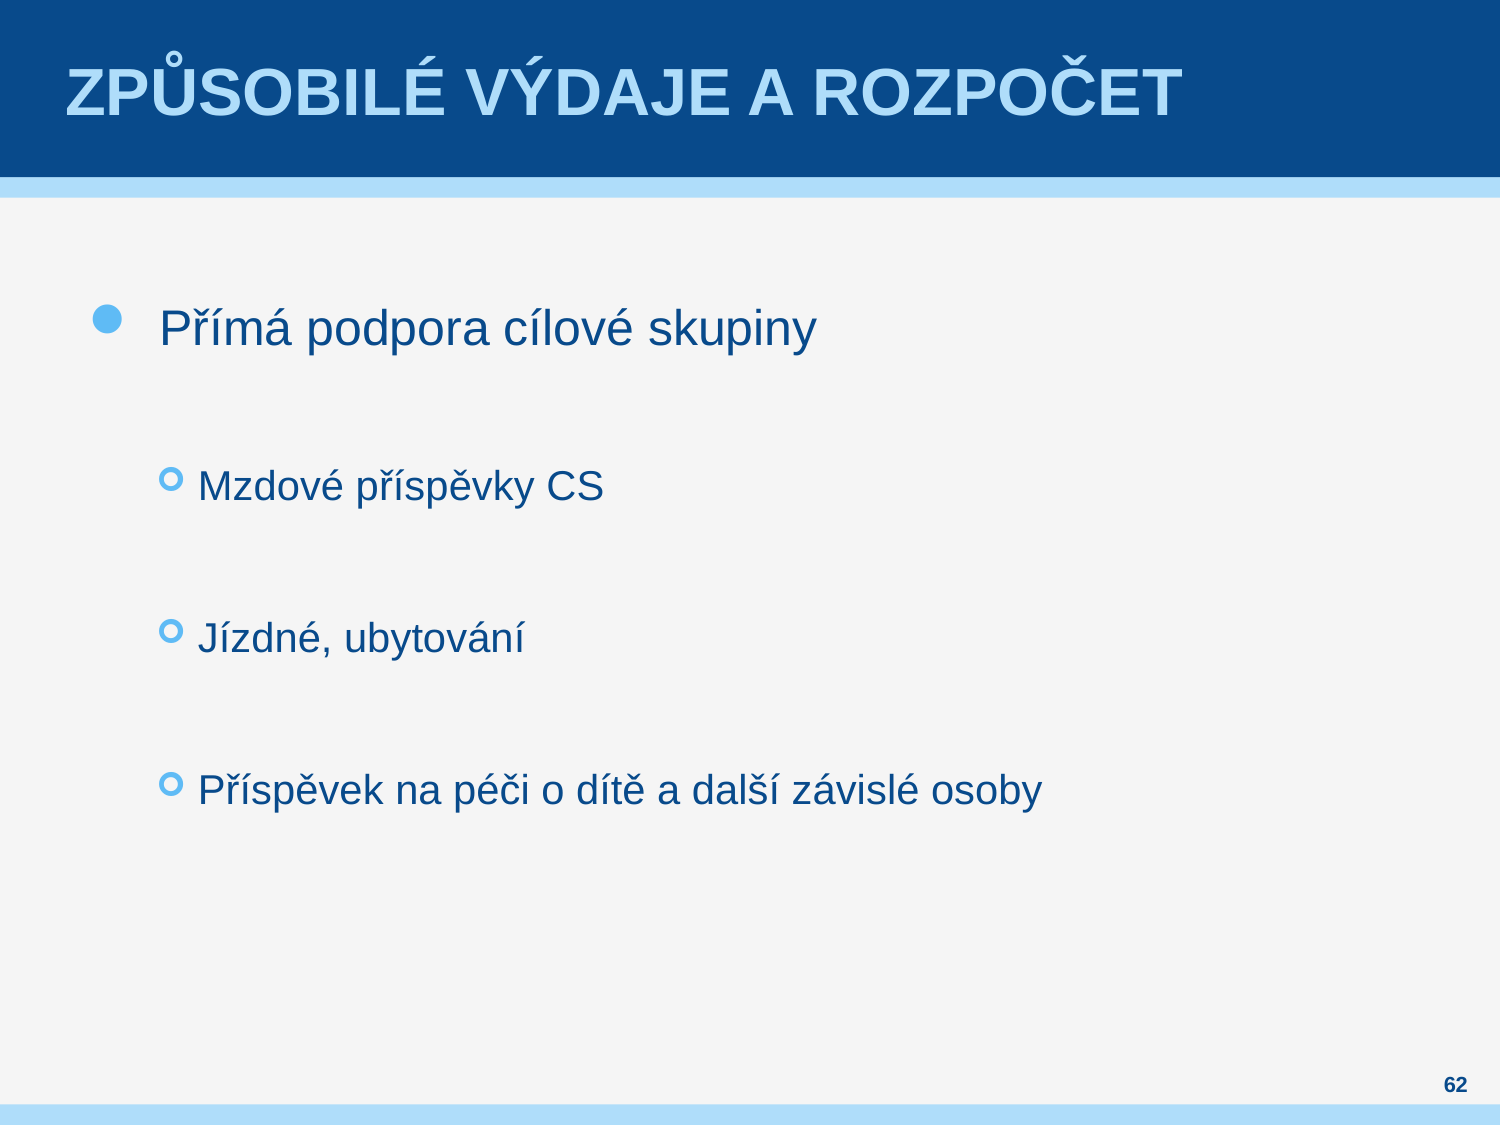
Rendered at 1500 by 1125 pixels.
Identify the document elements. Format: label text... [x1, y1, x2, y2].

list Přímá podpora cílové skupiny Mzdové příspěvky CS Jízdné, ubytování Příspěvek na péči o dítě a další závislé osoby [88, 295, 1412, 1004]
slide_number 62 [1417, 1068, 1495, 1099]
title Způsobilé výdaje a rozpočet [59, 0, 1441, 178]
